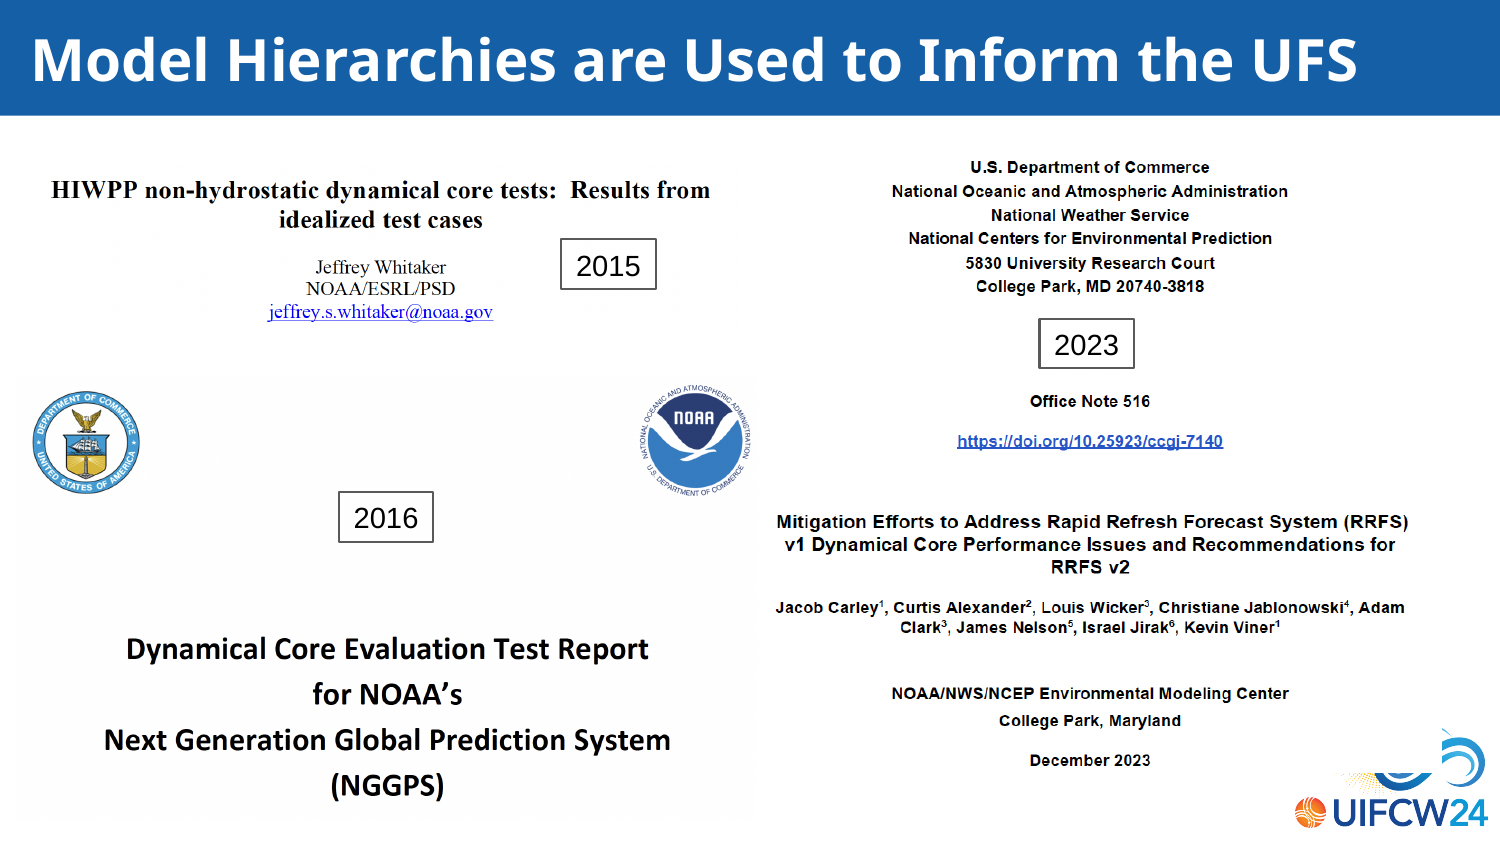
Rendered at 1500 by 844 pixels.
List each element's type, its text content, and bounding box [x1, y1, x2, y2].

text_box Model Hierarchies are Used to Inform the UFS [15, 8, 1459, 155]
text_box [0, 0, 1500, 118]
picture [15, 137, 1488, 828]
picture [31, 164, 741, 336]
